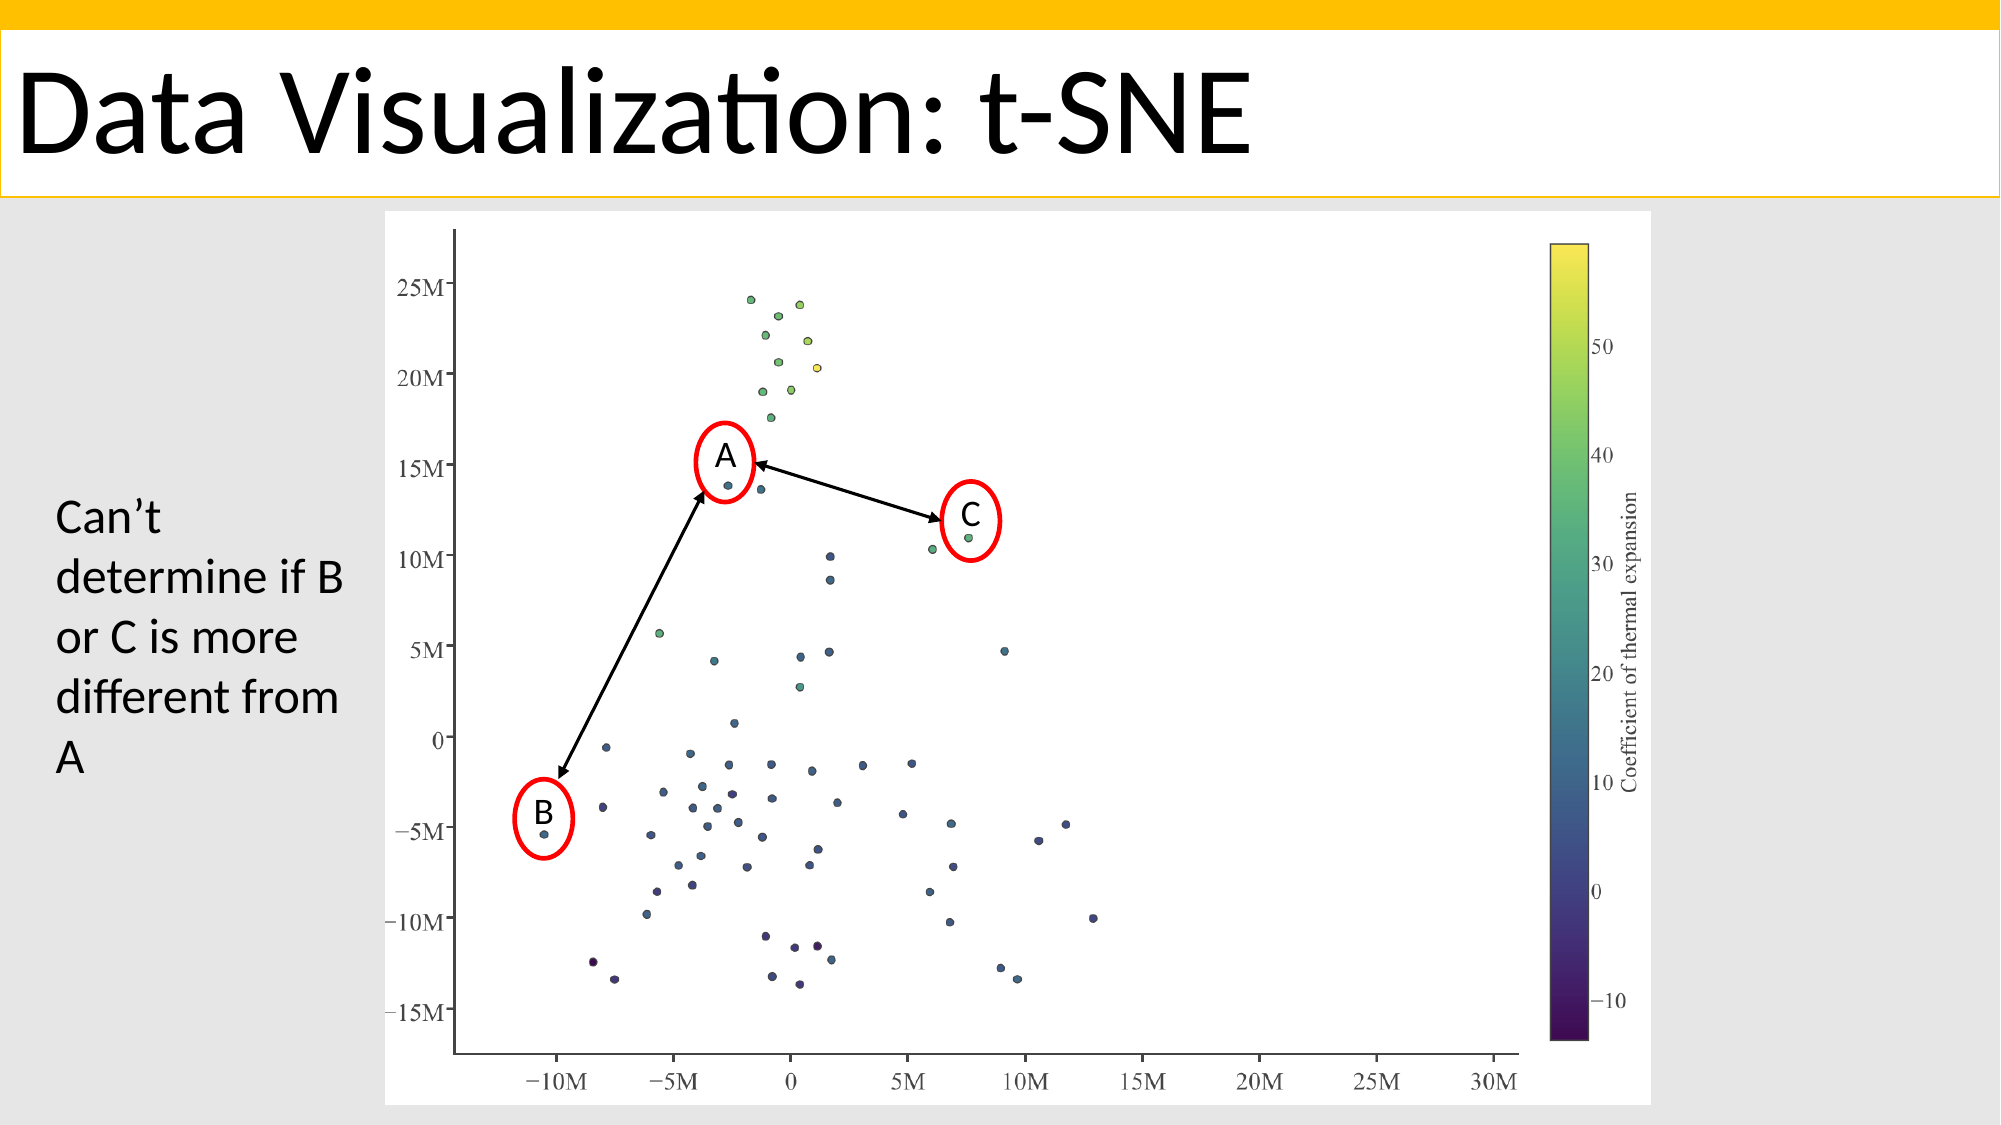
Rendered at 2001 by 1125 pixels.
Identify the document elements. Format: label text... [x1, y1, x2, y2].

title Data Visualization: t-SNE [0, 29, 2000, 197]
text_box Can’t determine if B or C is more different from A [40, 475, 366, 794]
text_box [558, 490, 705, 780]
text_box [753, 462, 942, 522]
picture [384, 211, 1651, 1105]
text_box [0, 0, 2000, 29]
